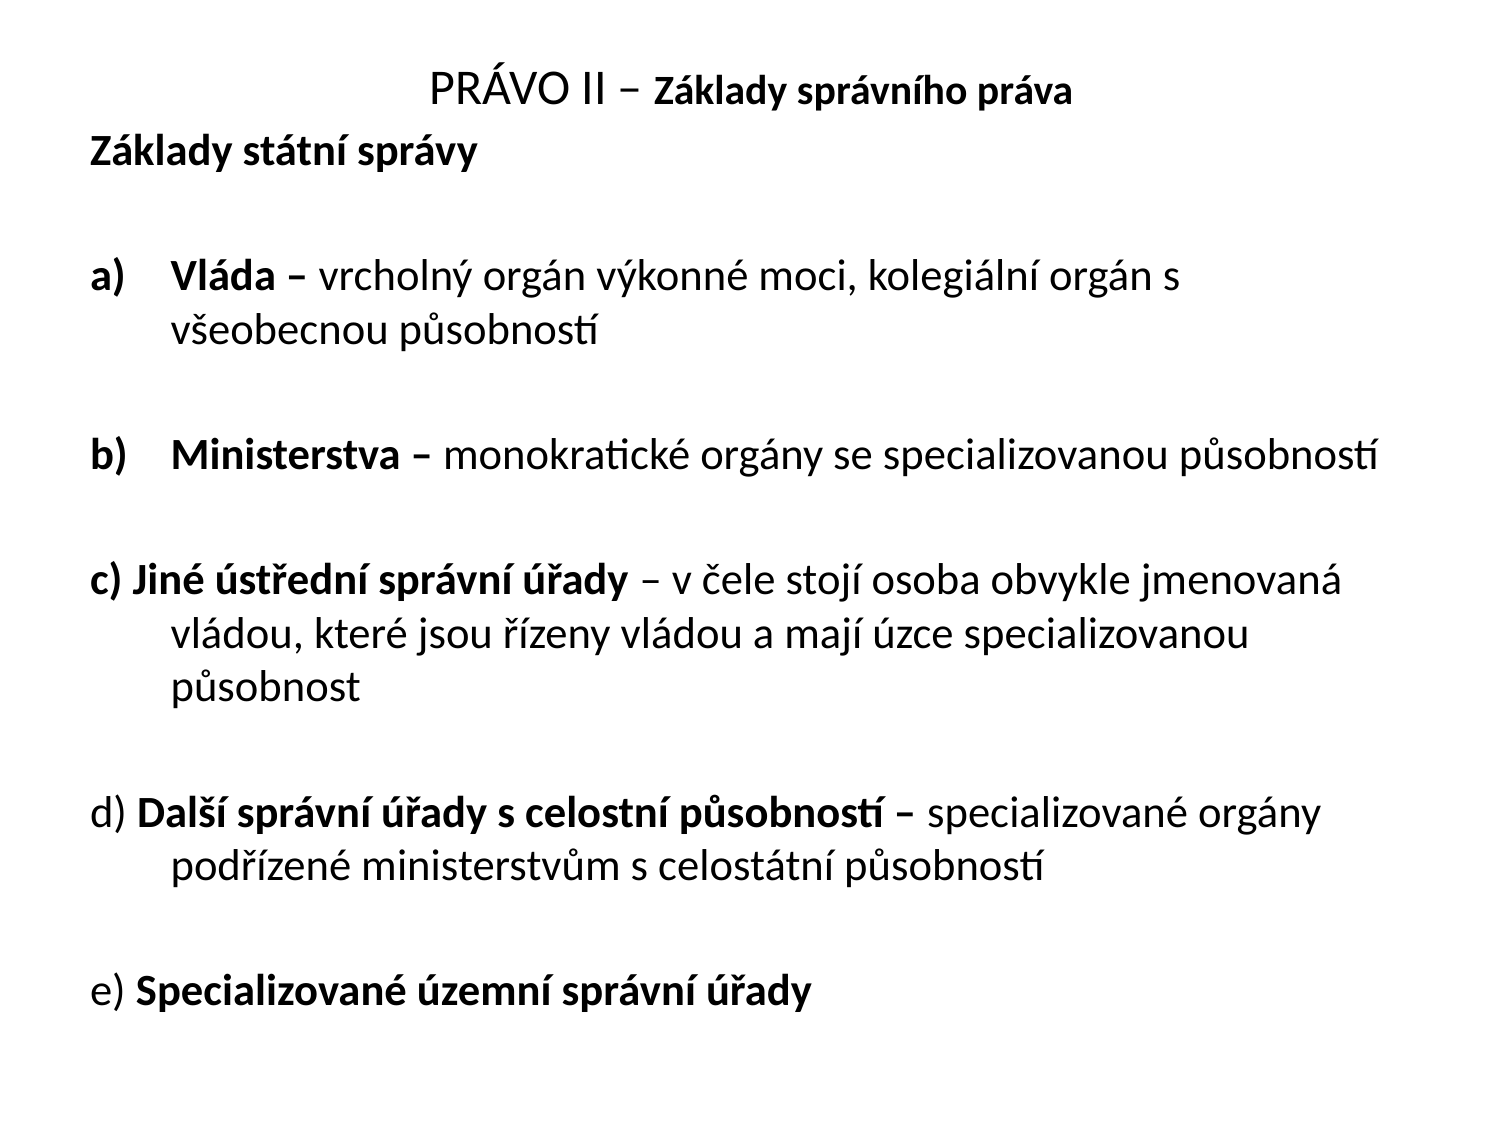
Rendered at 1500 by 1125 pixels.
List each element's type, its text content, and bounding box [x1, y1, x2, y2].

title PRÁVO II – Základy správního práva [76, 42, 1427, 126]
list Základy státní správy Vláda – vrcholný orgán výkonné moci, kolegiální orgán s všeobecnou působností Ministerstva – monokratické orgány se specializovanou působností c) Jiné ústřední správní úřady – v čele stojí osoba obvykle jmenovaná vládou, které jsou řízeny vládou a mají úzce specializovanou působnost d) Další správní úřady s celostní působností – specializované orgány podřízené ministerstvům s celostátní působností e) Specializované územní správní úřady [75, 113, 1425, 1047]
